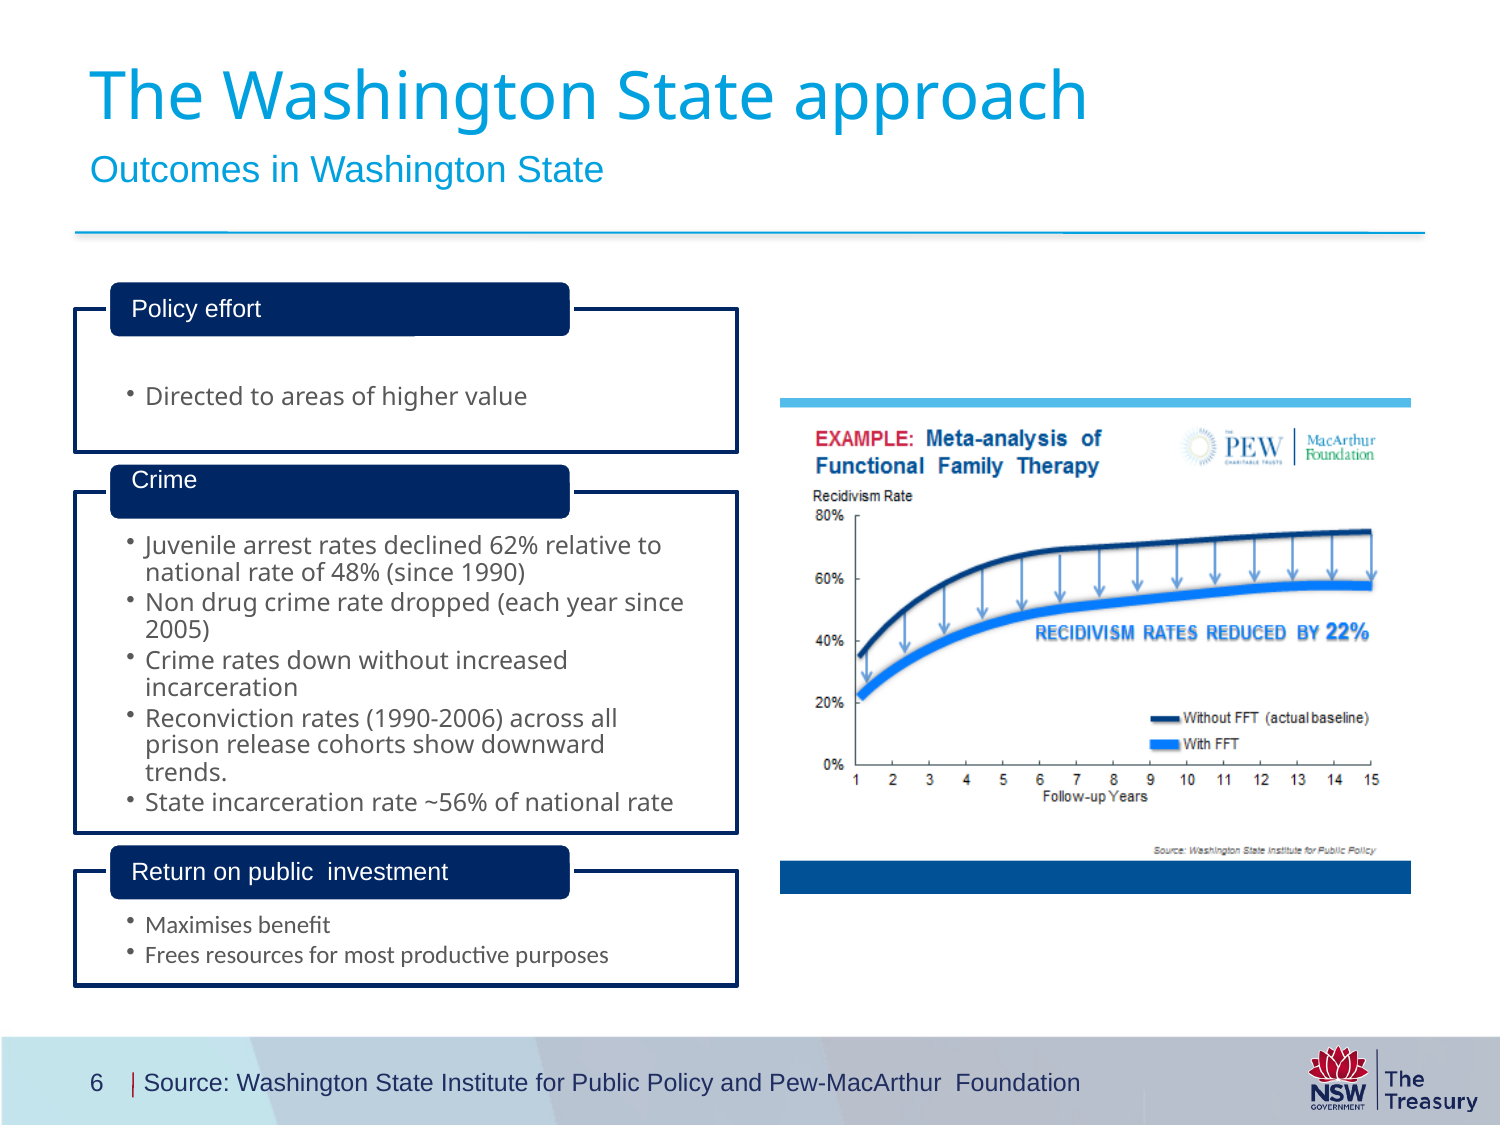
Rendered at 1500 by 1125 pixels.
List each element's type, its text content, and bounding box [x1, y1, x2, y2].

list Source: Washington State Institute for Public Policy and Pew-MacArthur Foundation [128, 1059, 1284, 1120]
slide_number 6 [75, 1059, 128, 1120]
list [780, 398, 1412, 895]
list Outcomes in Washington State [75, 141, 1425, 233]
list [74, 262, 738, 1006]
picture [0, 0, 1500, 1125]
title The Washington State approach [75, 45, 1425, 141]
